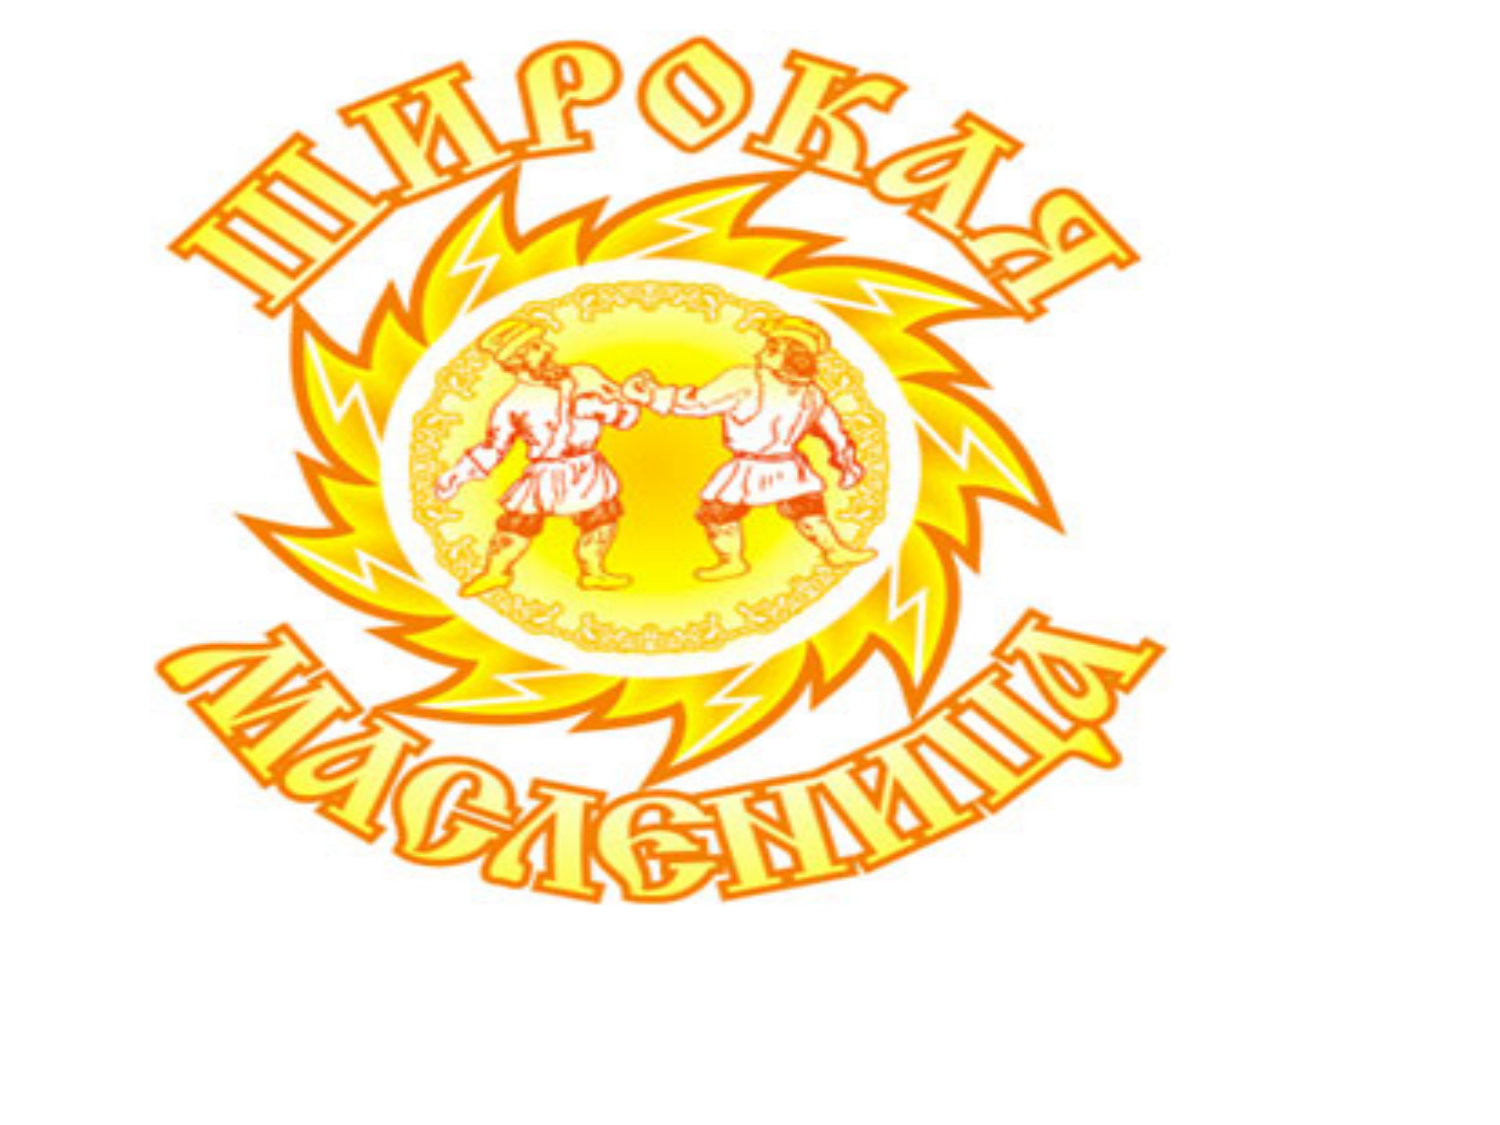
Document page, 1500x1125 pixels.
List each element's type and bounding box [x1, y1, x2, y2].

picture [123, 30, 1208, 917]
